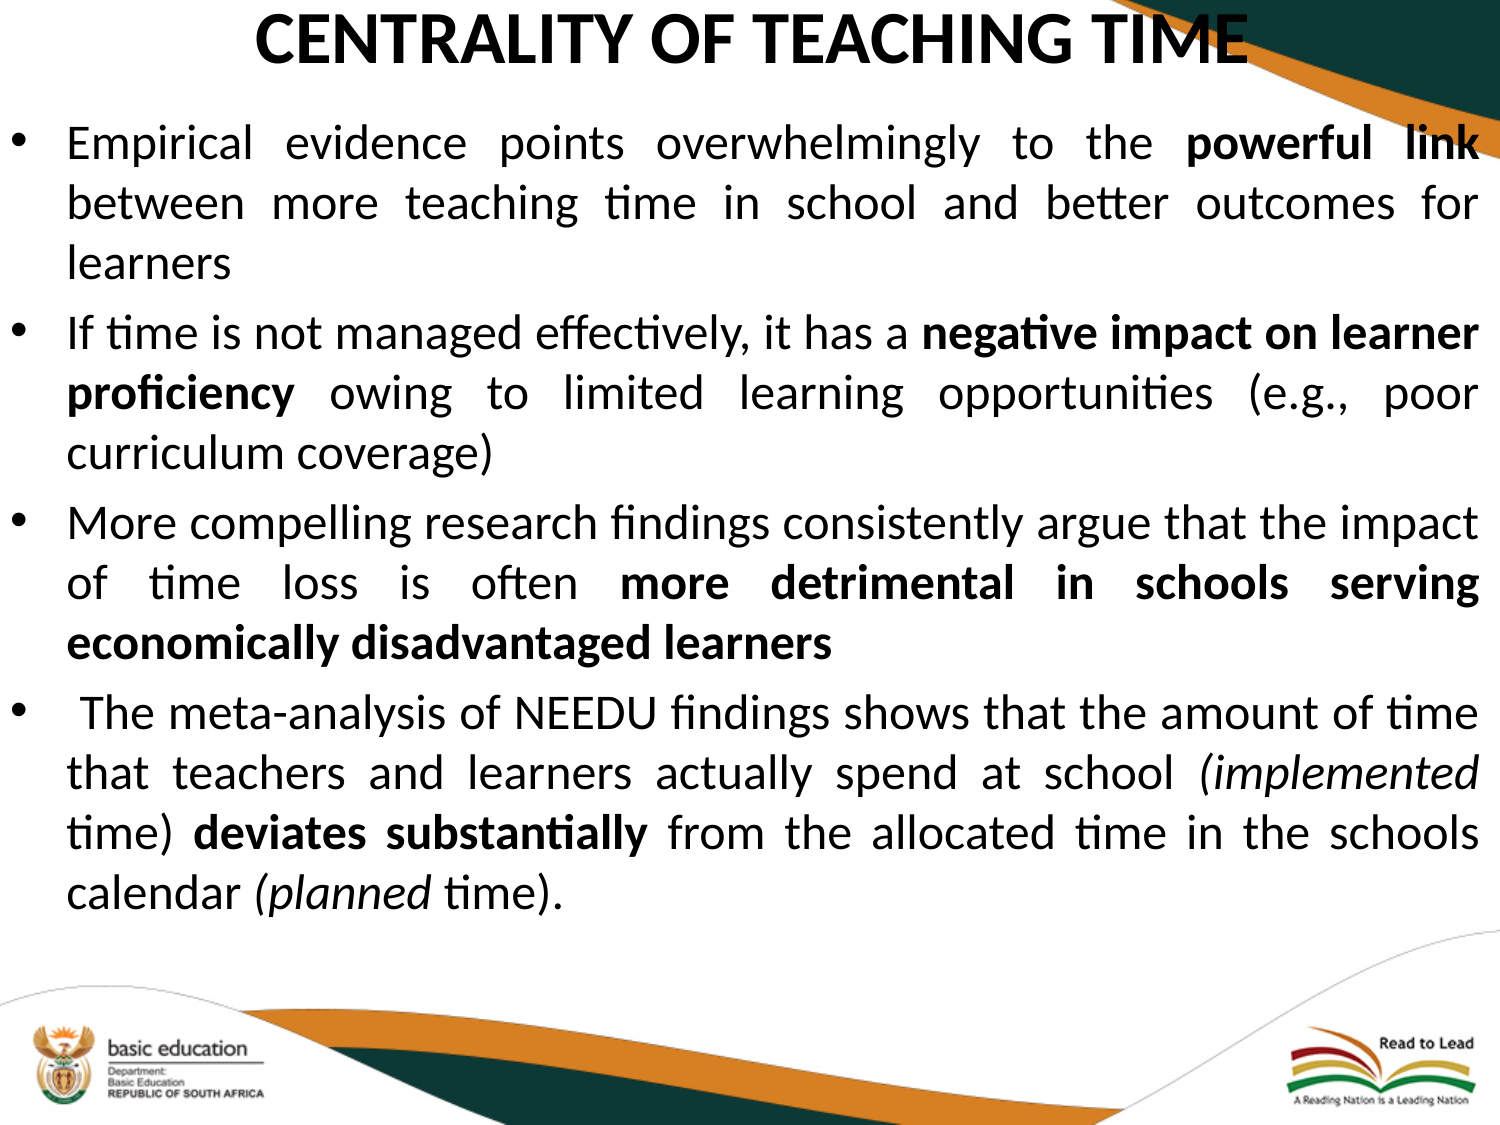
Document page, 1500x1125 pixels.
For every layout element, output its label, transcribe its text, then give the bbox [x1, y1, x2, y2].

title Centrality of teaching time [5, 30, 1500, 126]
picture [0, 126, 1500, 1125]
list Empirical evidence points overwhelmingly to the powerful link between more teaching time in school and better outcomes for learners If time is not managed effectively, it has a negative impact on learner proficiency owing to limited learning opportunities (e.g., poor curriculum coverage) More compelling research findings consistently argue that the impact of time loss is often more detrimental in schools serving economically disadvantaged learners The meta-analysis of NEEDU findings shows that the amount of time that teachers and learners actually spend at school (implemented time) deviates substantially from the allocated time in the schools calendar (planned time). [0, 101, 1496, 982]
picture [0, 0, 1500, 101]
